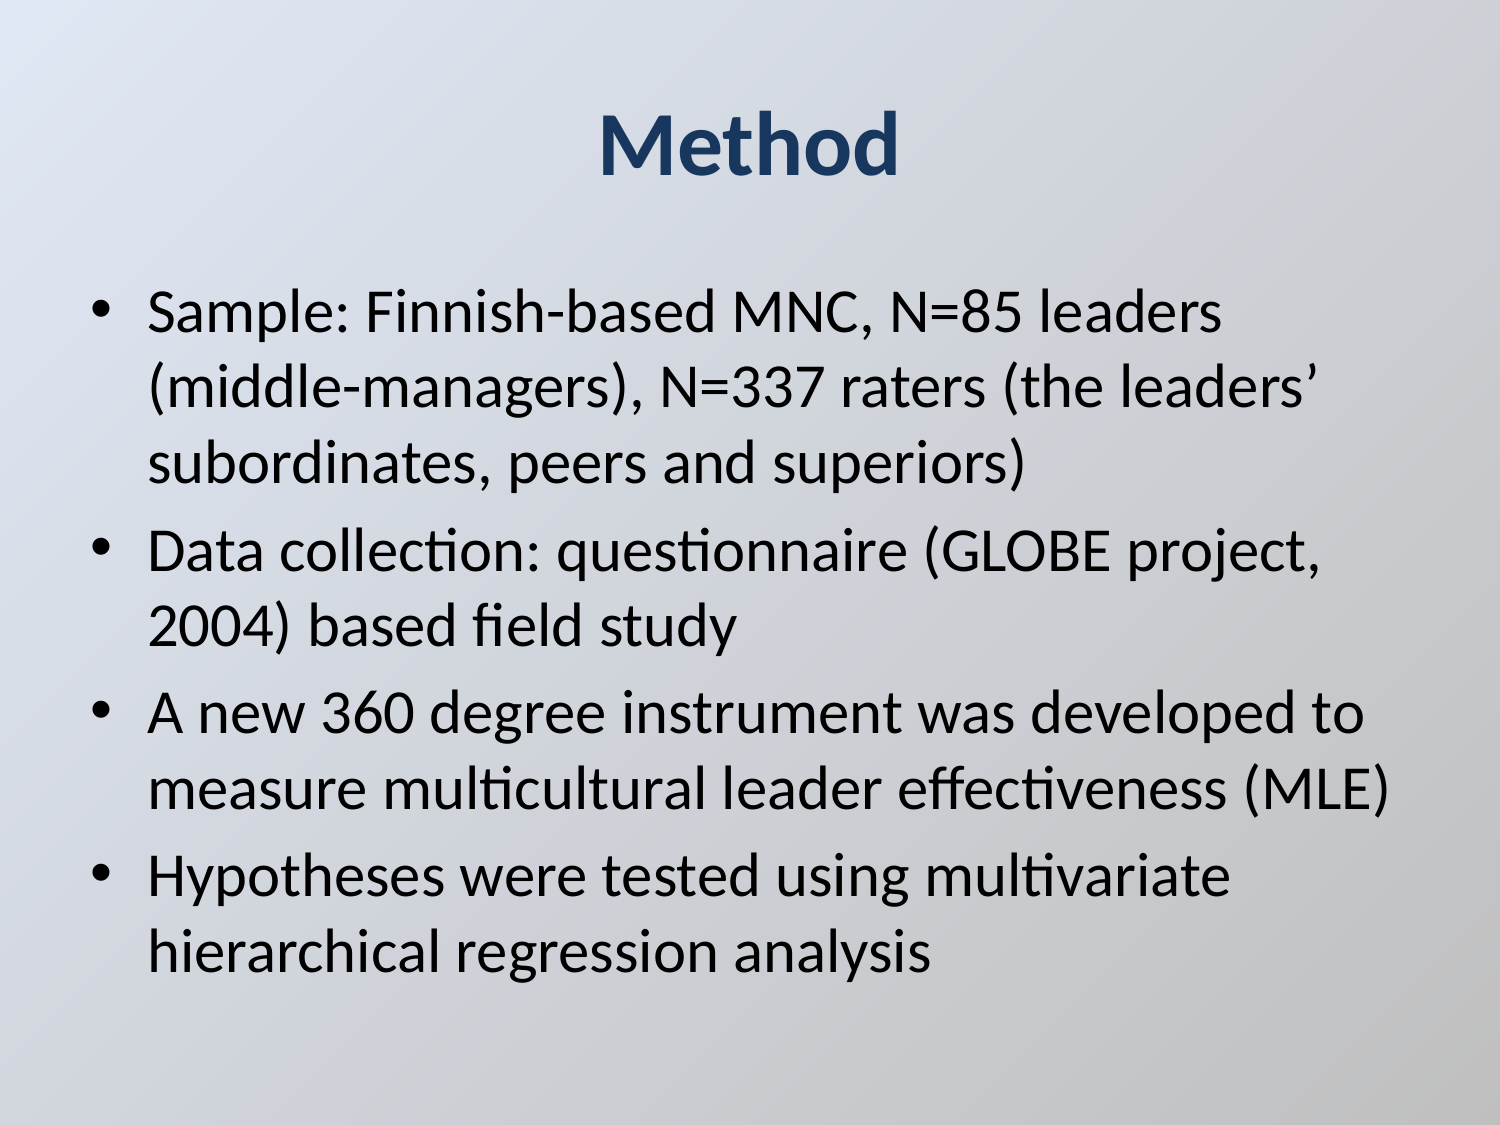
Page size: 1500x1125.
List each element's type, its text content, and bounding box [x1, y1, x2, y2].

list Sample: Finnish-based MNC, N=85 leaders (middle-managers), N=337 raters (the leaders’ subordinates, peers and superiors) Data collection: questionnaire (GLOBE project, 2004) based field study A new 360 degree instrument was developed to measure multicultural leader effectiveness (MLE) Hypotheses were tested using multivariate hierarchical regression analysis [75, 262, 1425, 1005]
title Method [75, 45, 1425, 233]
